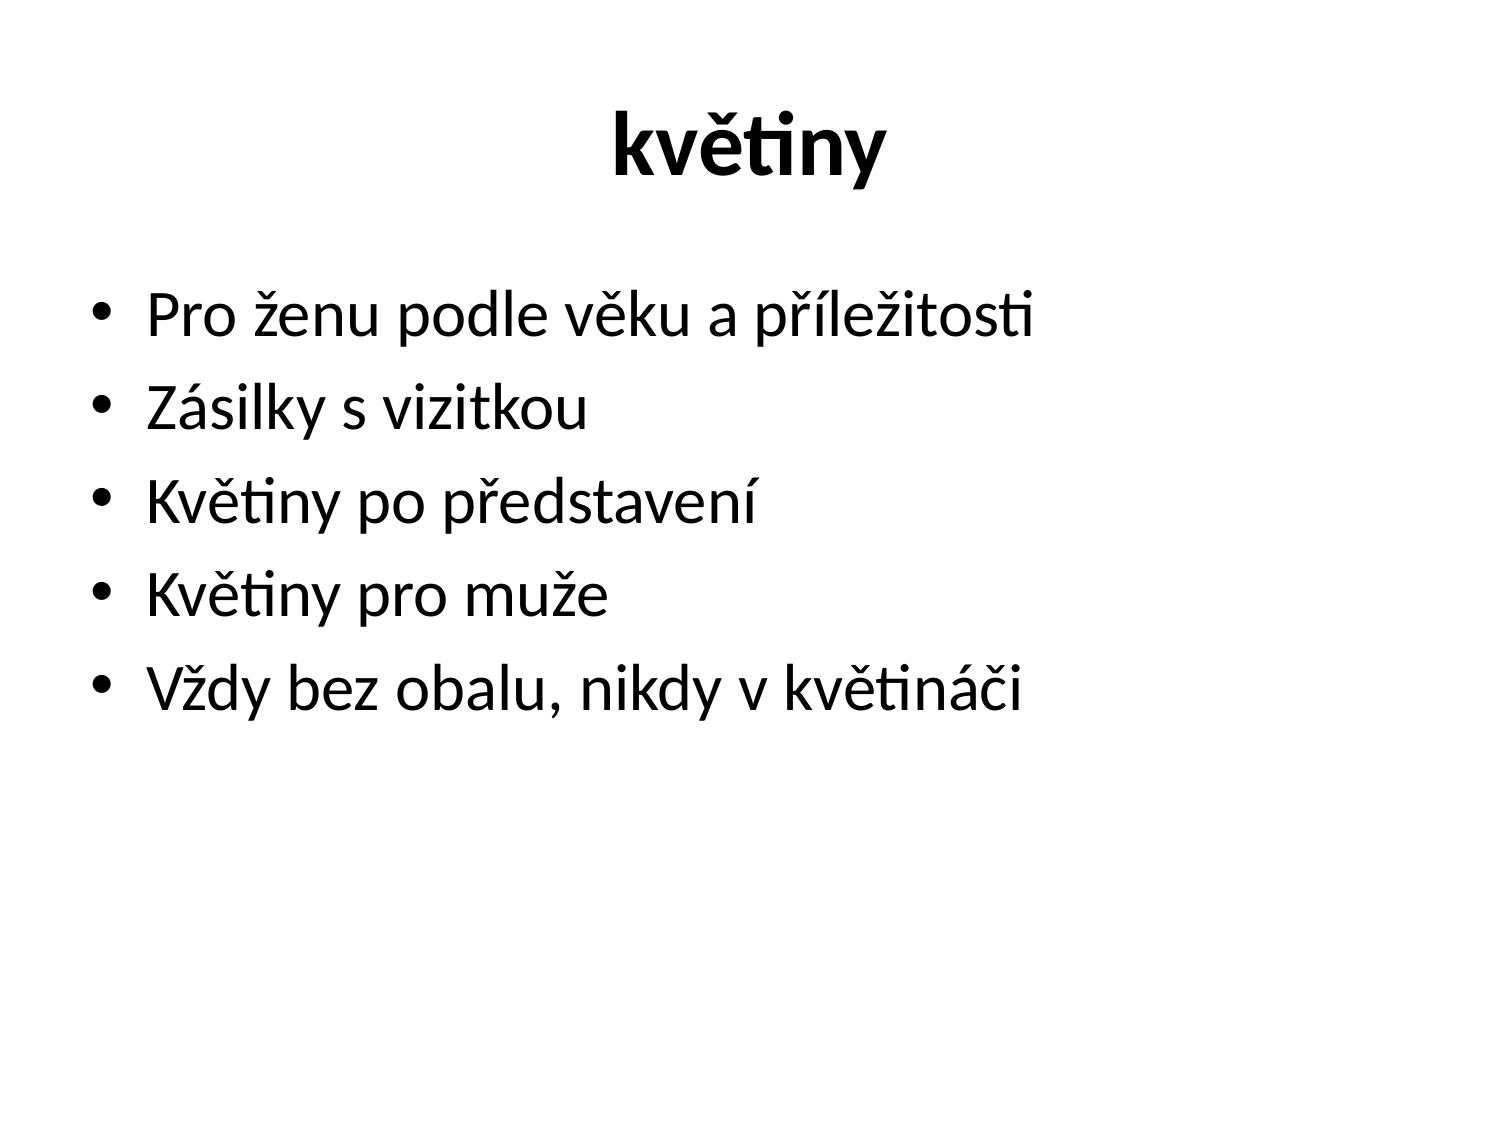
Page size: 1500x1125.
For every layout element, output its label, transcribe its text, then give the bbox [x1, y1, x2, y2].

title květiny [75, 45, 1425, 233]
list Pro ženu podle věku a příležitosti Zásilky s vizitkou Květiny po představení Květiny pro muže Vždy bez obalu, nikdy v květináči [75, 262, 1425, 1005]
